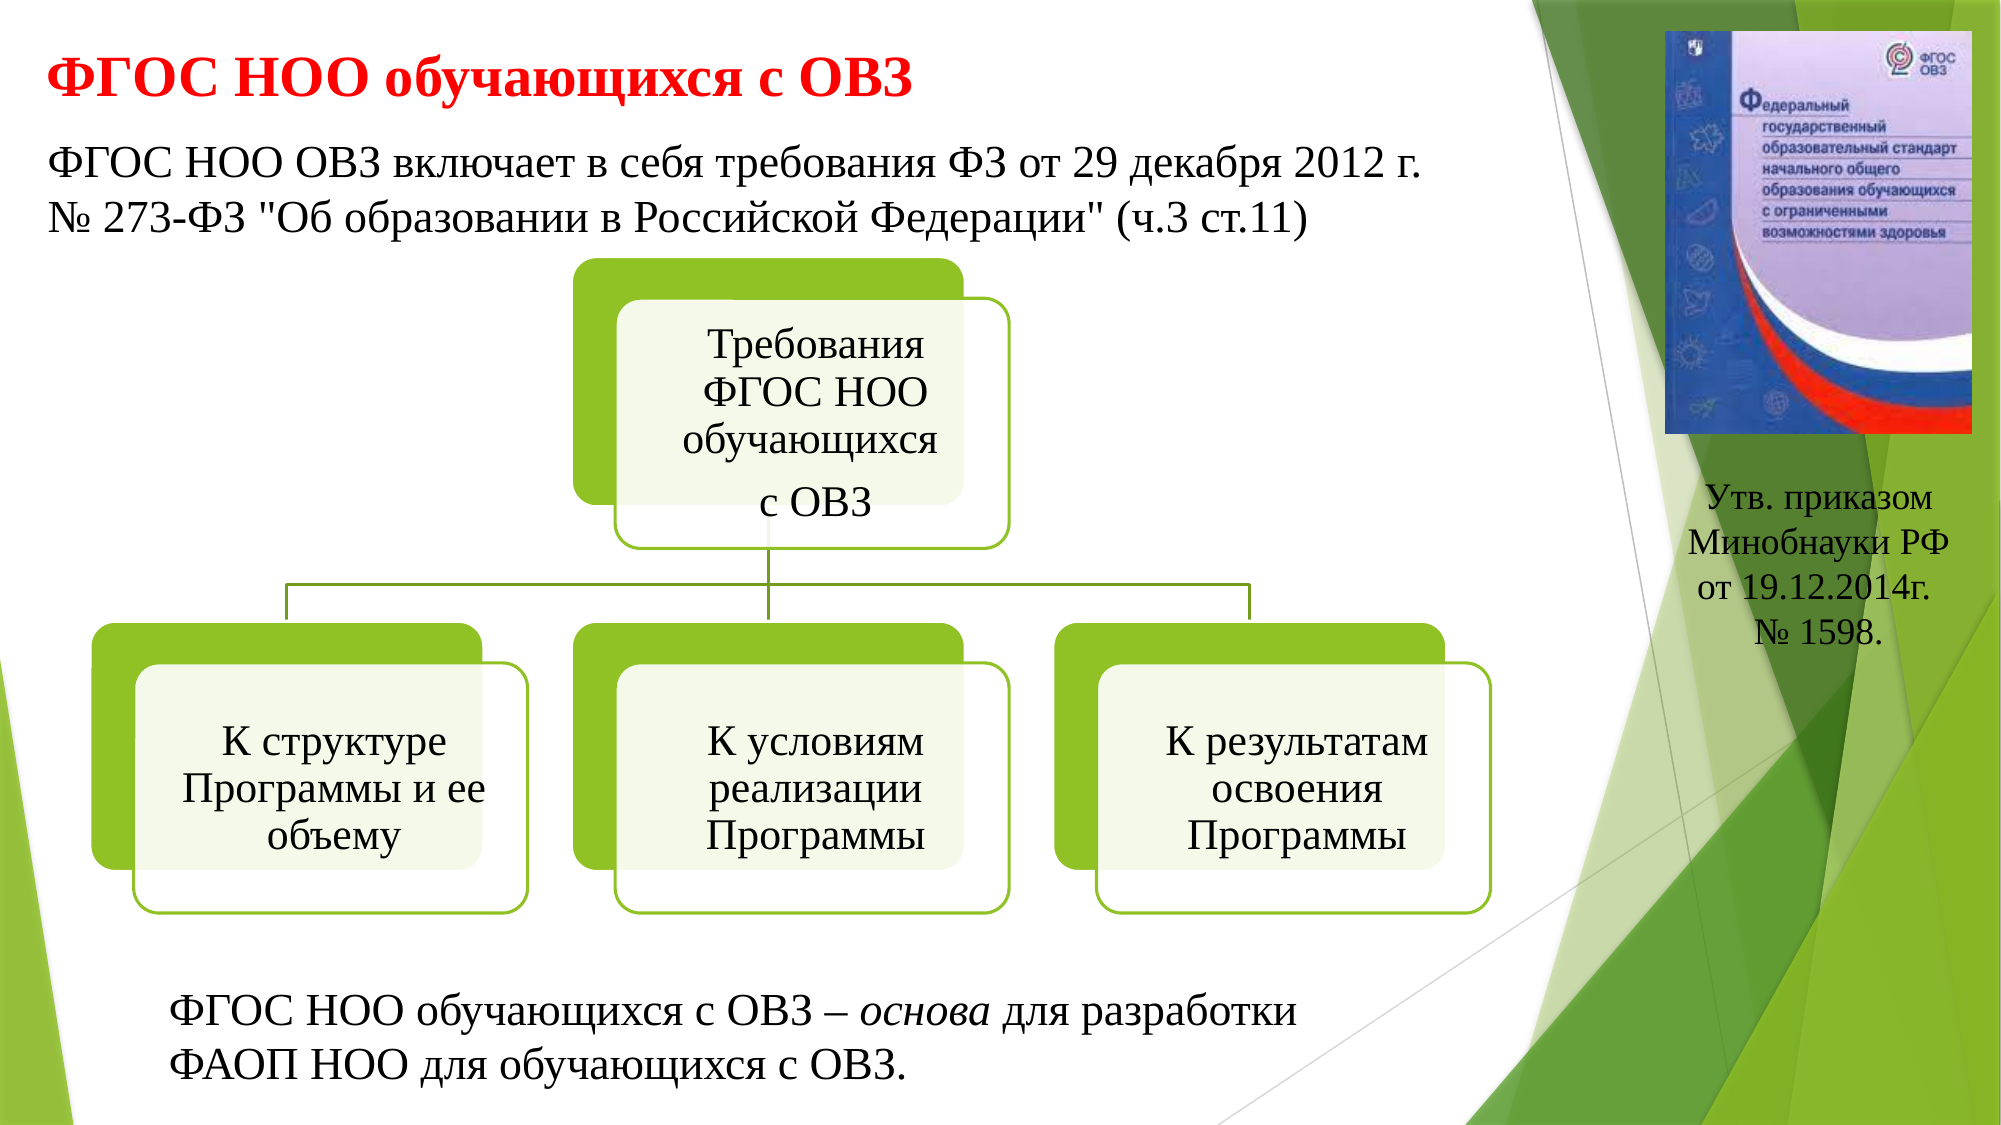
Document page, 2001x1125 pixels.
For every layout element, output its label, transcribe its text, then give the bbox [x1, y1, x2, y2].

text_box ФГОС НОО ОВЗ включает в себя требования ФЗ от 29 декабря 2012 г. № 273-ФЗ "Об образовании в Российской Федерации" (ч.3 ст.11) [33, 124, 84, 249]
text_box ФГОС НОО обучающихся с ОВЗ – основа для разработки ФАОП НОО для обучающихся с ОВЗ. [154, 1063, 1415, 1097]
text_box Утв. приказом Минобнауки РФ от 19.12.2014г. № 1598. [1654, 464, 1983, 660]
picture [1665, 31, 1973, 434]
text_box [89, 116, 1491, 1054]
text_box ФГОС НОО обучающихся с ОВЗ [31, 30, 1549, 116]
